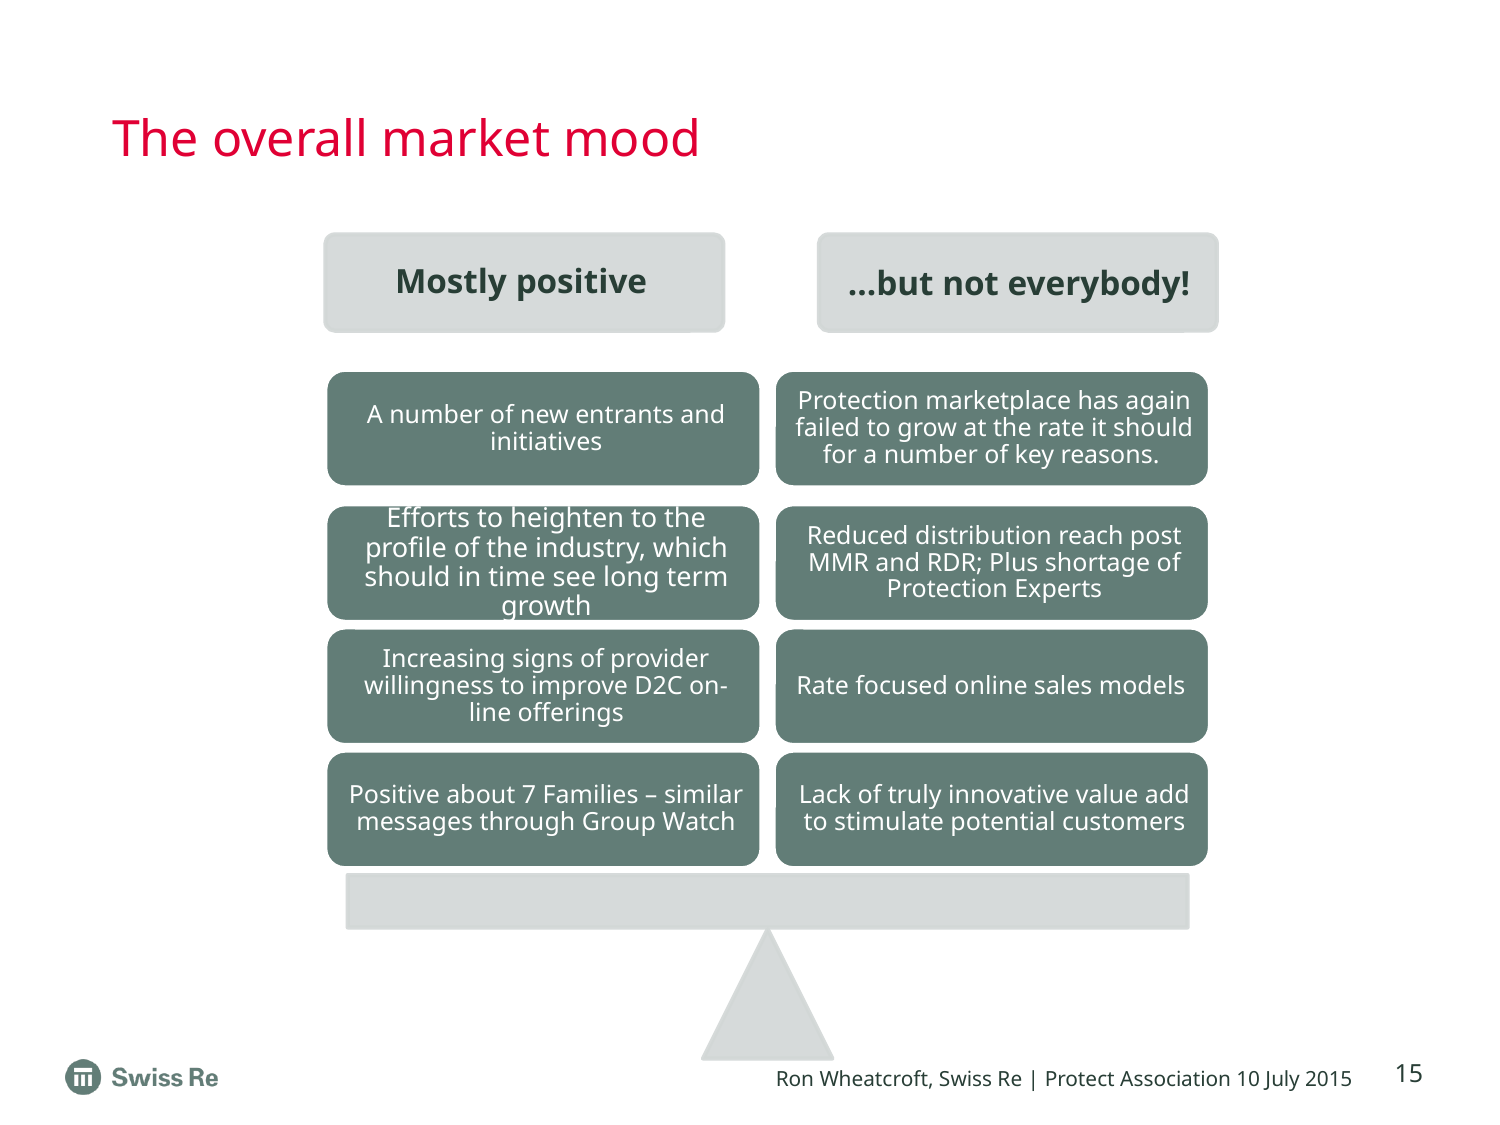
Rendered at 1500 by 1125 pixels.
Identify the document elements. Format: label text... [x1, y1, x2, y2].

picture [65, 1059, 218, 1095]
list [111, 195, 1424, 1059]
title The overall market mood [112, 113, 1424, 195]
slide_number 15 [1387, 1064, 1424, 1092]
